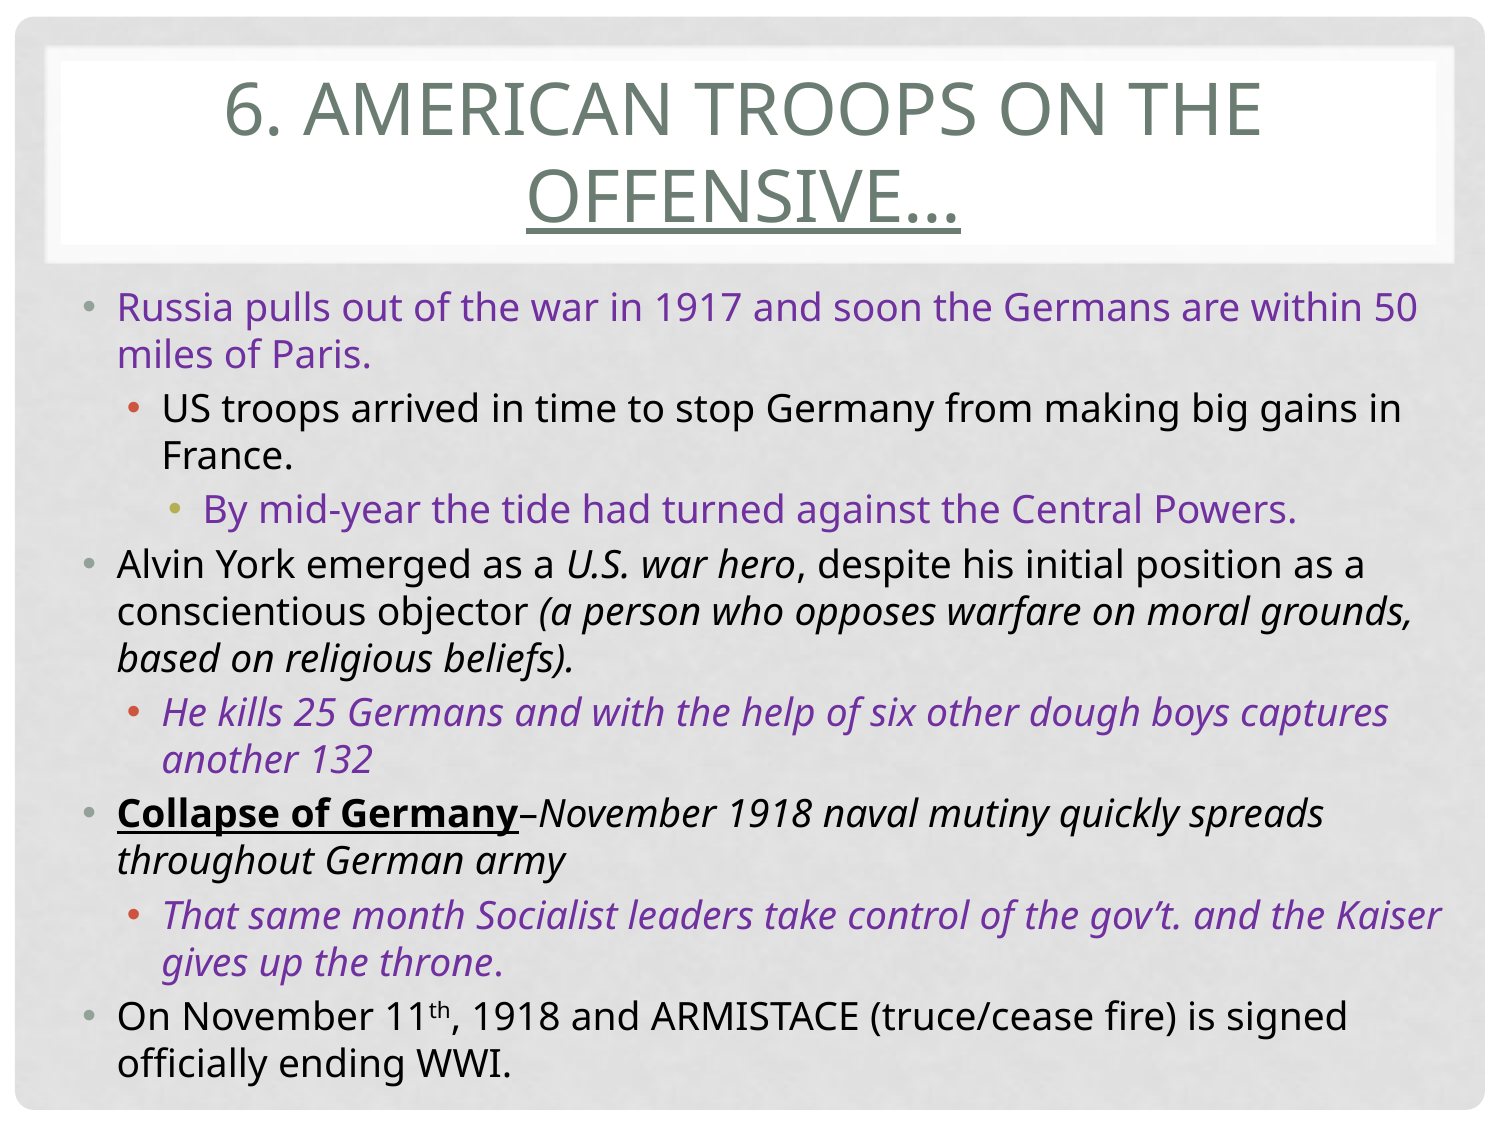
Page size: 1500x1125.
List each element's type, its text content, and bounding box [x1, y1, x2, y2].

title 6. American troops on the offensive… [50, 50, 1438, 250]
list Russia pulls out of the war in 1917 and soon the Germans are within 50 miles of Paris. US troops arrived in time to stop Germany from making big gains in France. By mid-year the tide had turned against the Central Powers. Alvin York emerged as a U.S. war hero, despite his initial position as a conscientious objector (a person who opposes warfare on moral grounds, based on religious beliefs). He kills 25 Germans and with the help of six other dough boys captures another 132 Collapse of Germany–November 1918 naval mutiny quickly spreads throughout German army That same month Socialist leaders take control of the gov’t. and the Kaiser gives up the throne. On November 11th, 1918 and ARMISTACE (truce/cease fire) is signed officially ending WWI. [50, 275, 1463, 1100]
